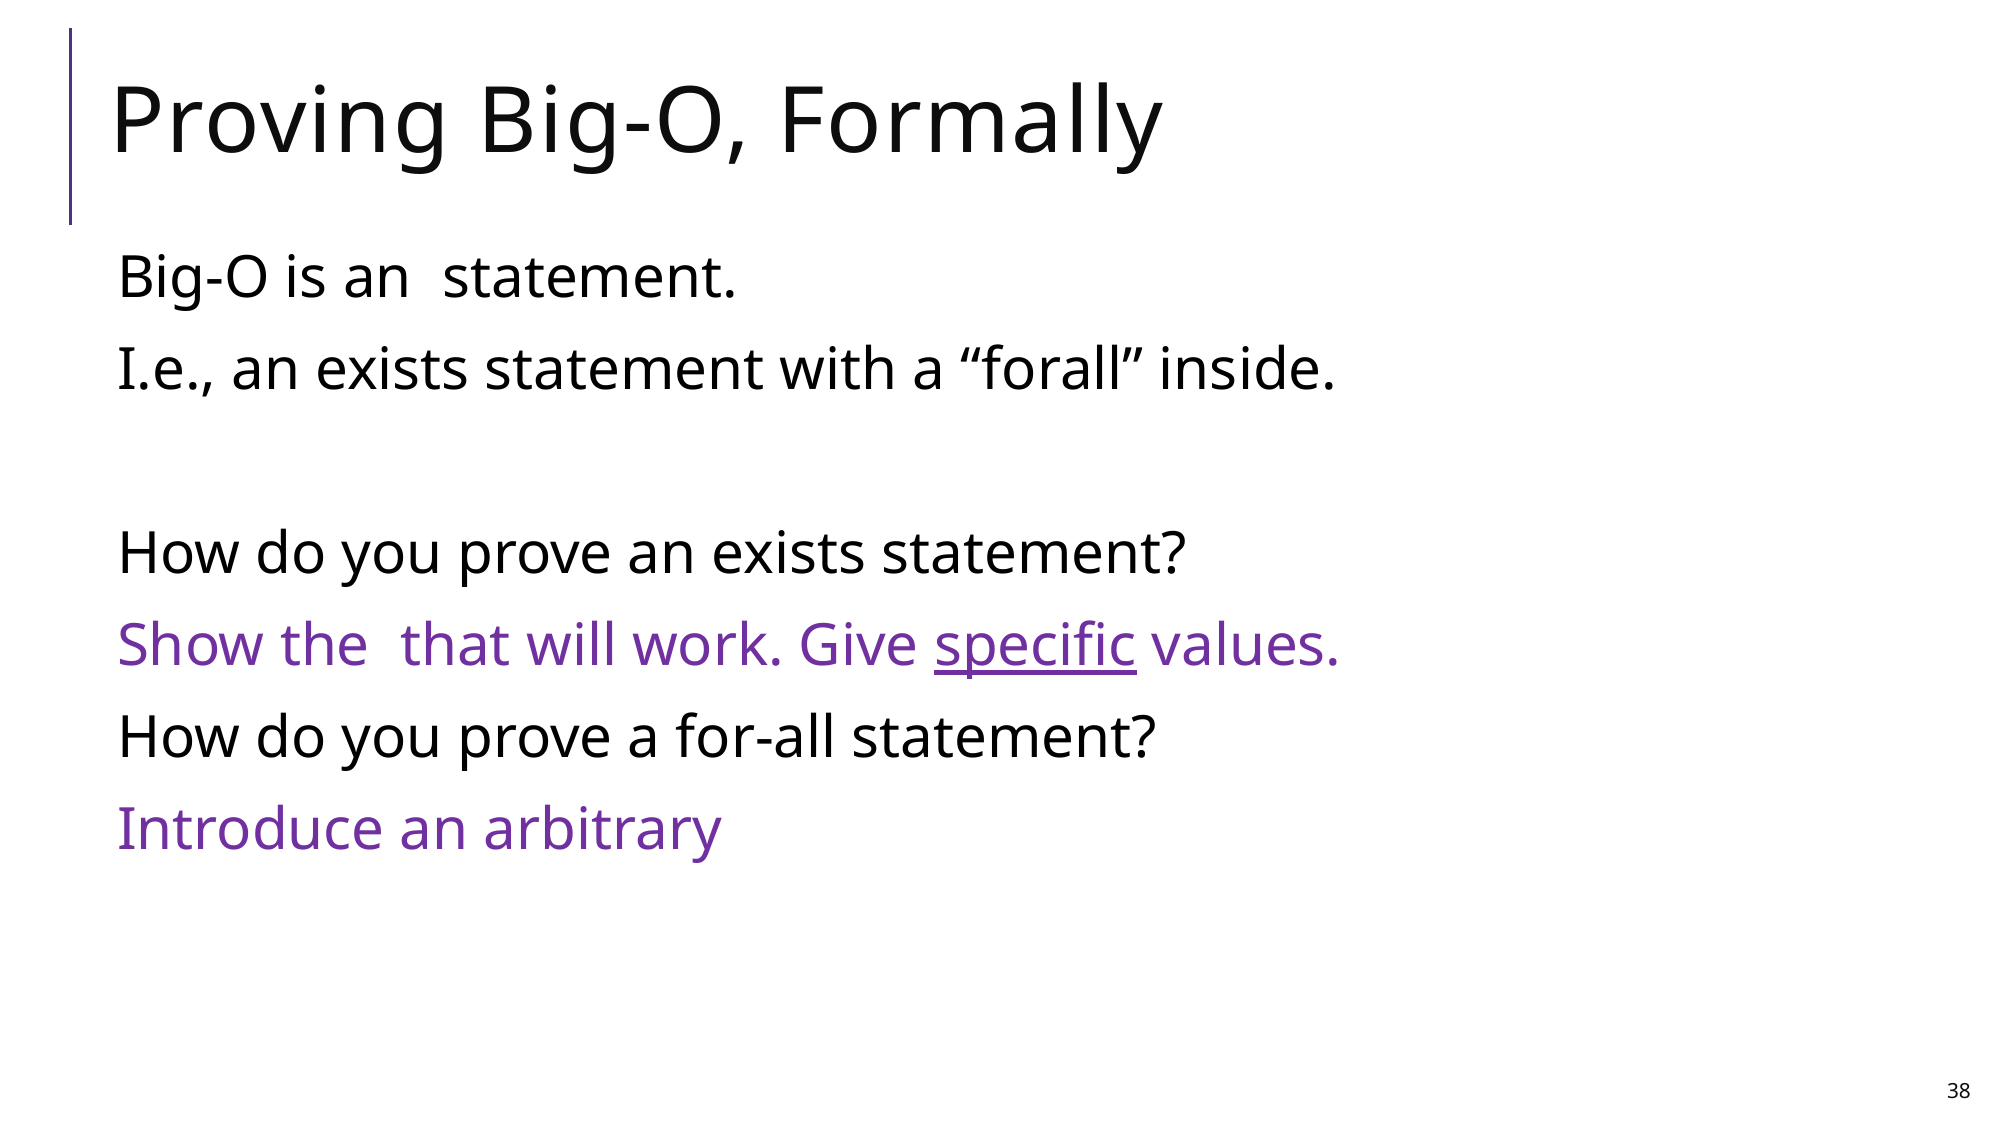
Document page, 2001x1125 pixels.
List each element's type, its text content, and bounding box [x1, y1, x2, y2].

title Proving Big-O, Formally [94, 43, 1930, 210]
slide_number 38 [1916, 1069, 1986, 1115]
